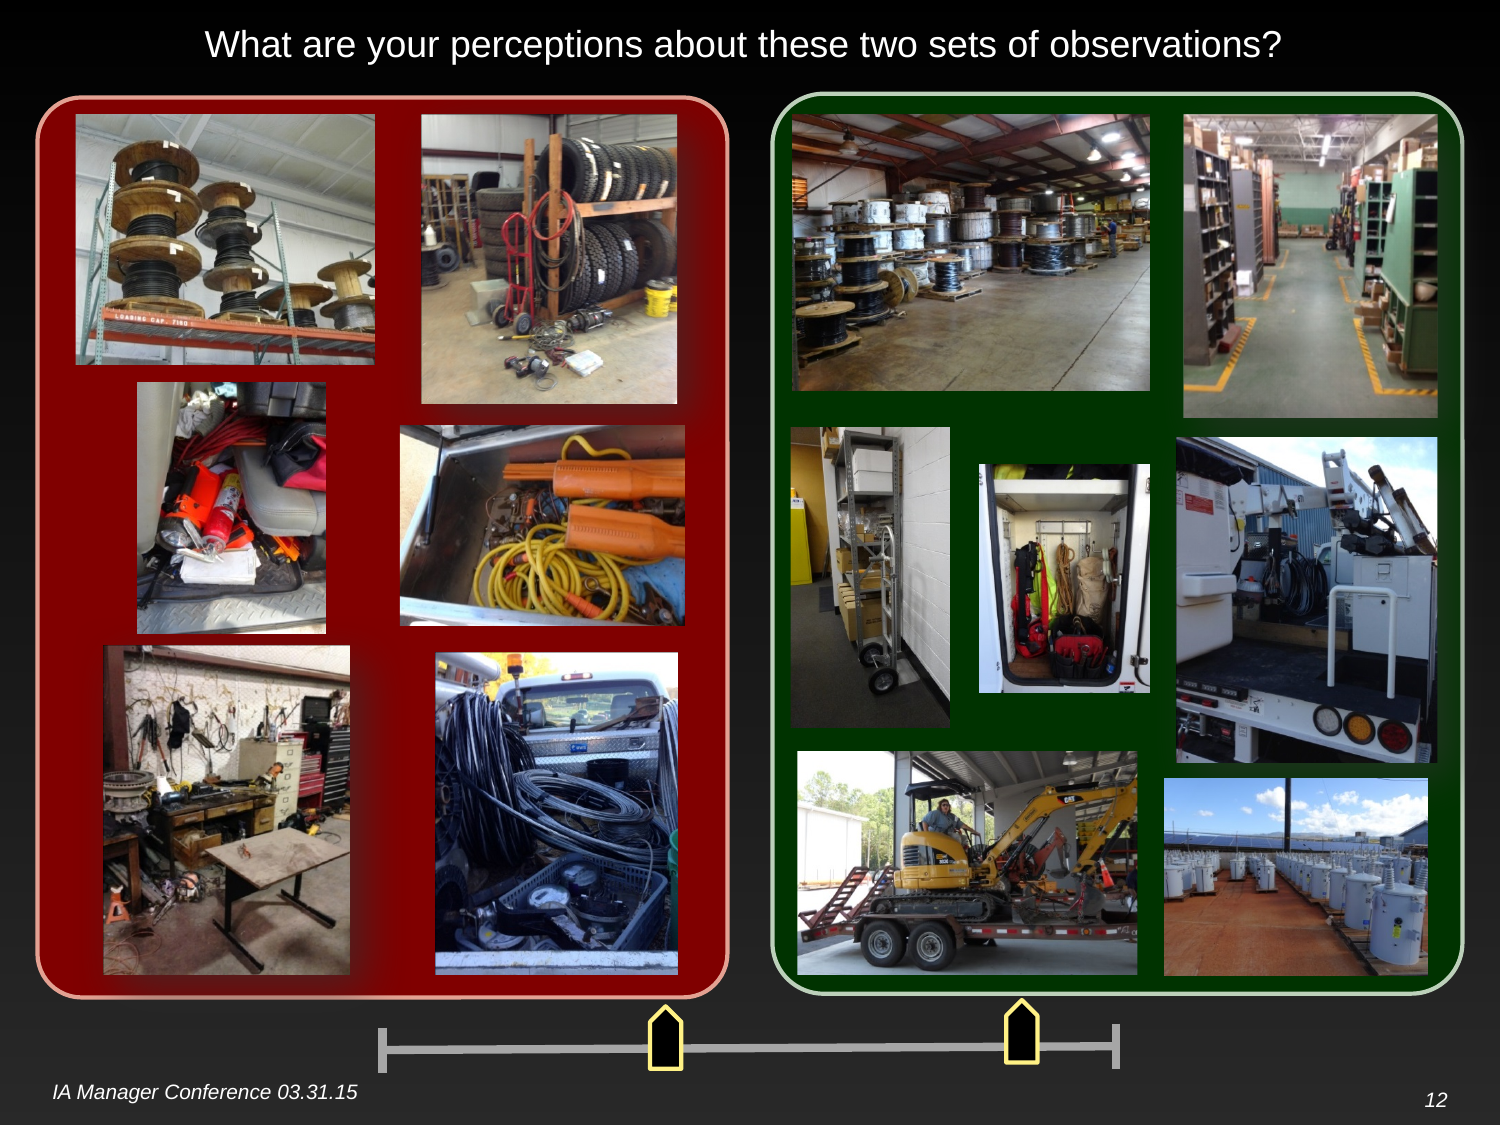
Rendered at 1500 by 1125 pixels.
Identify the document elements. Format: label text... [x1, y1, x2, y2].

picture [1175, 437, 1438, 763]
text_box [770, 91, 1465, 996]
text_box [1004, 1059, 1040, 1065]
picture [791, 114, 1151, 391]
picture [137, 382, 326, 634]
picture [399, 424, 686, 627]
text_box [647, 1004, 684, 1044]
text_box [387, 1045, 1111, 1051]
picture [979, 464, 1151, 693]
text_box [35, 95, 730, 1000]
picture [797, 751, 1138, 976]
text_box [1004, 997, 1040, 1044]
picture [420, 114, 678, 404]
text_box What are your perceptions about these two sets of observations? [137, 12, 1350, 73]
slide_number 12 [1112, 1072, 1463, 1125]
picture [790, 427, 951, 728]
text_box [647, 1059, 684, 1071]
picture [102, 645, 351, 976]
picture [1164, 778, 1428, 976]
picture [434, 652, 678, 976]
picture [1158, 115, 1462, 418]
picture [75, 114, 376, 366]
